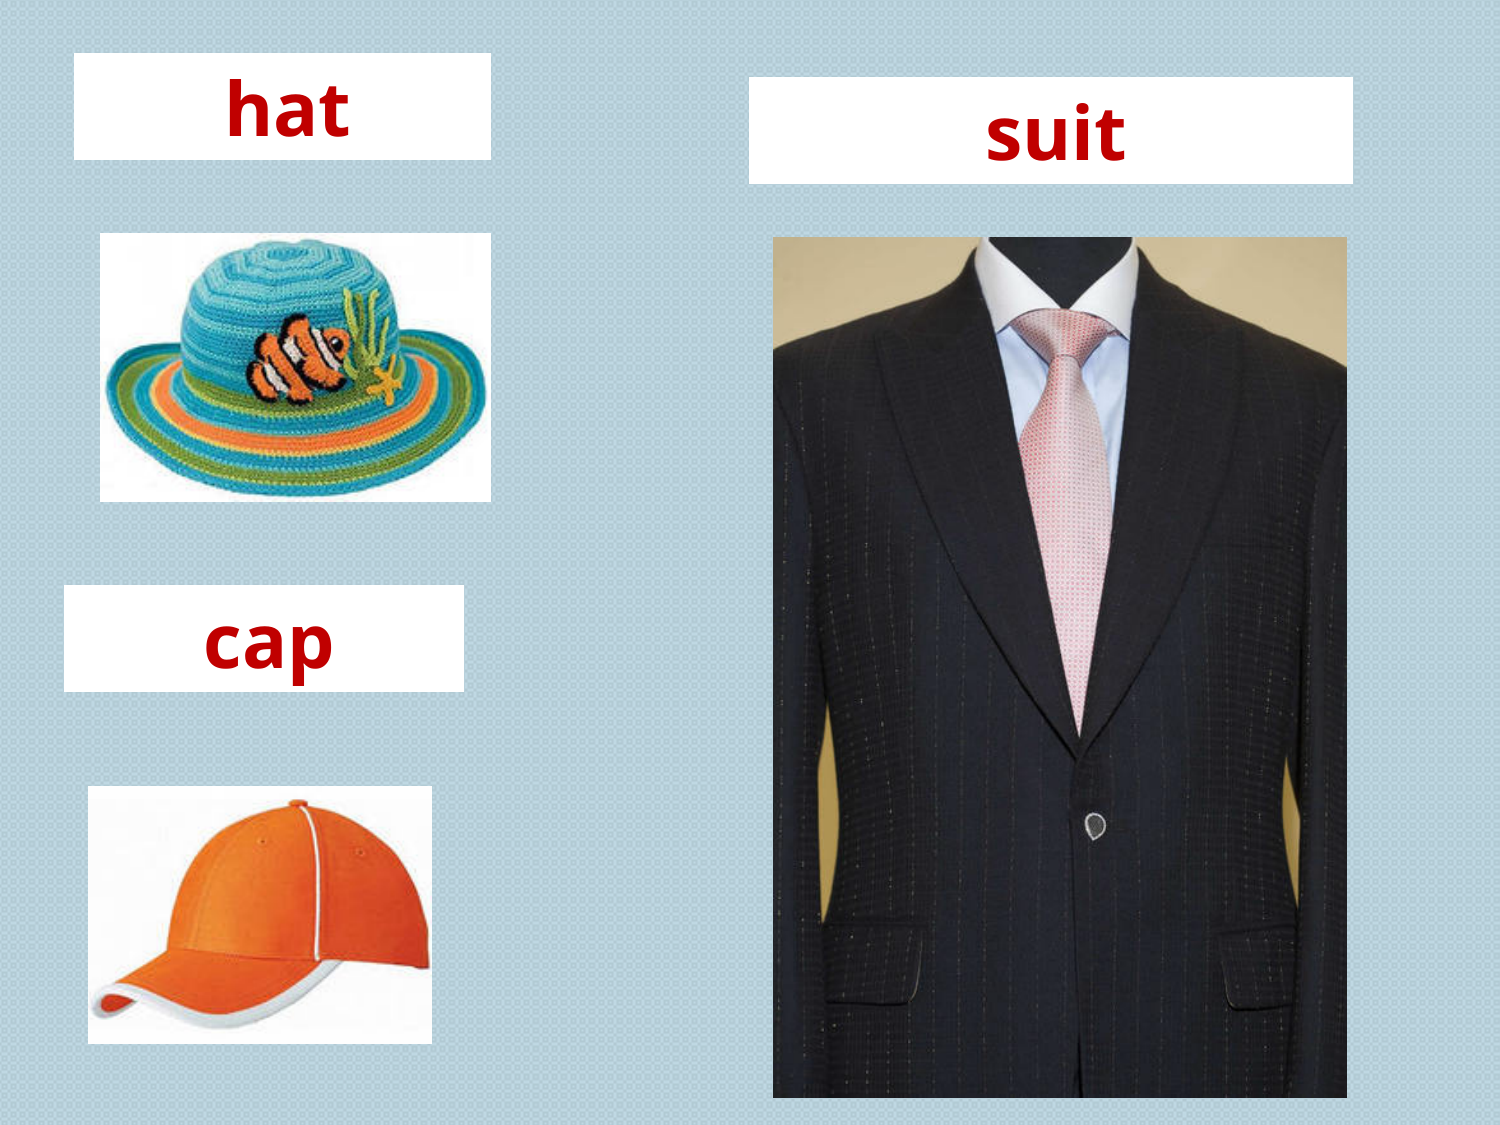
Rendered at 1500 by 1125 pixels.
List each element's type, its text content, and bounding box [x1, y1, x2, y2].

picture [773, 237, 1347, 1098]
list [88, 786, 432, 1044]
text_box suit [750, 78, 1353, 184]
list hat [74, 53, 491, 160]
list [100, 233, 491, 502]
list cap [64, 585, 464, 692]
